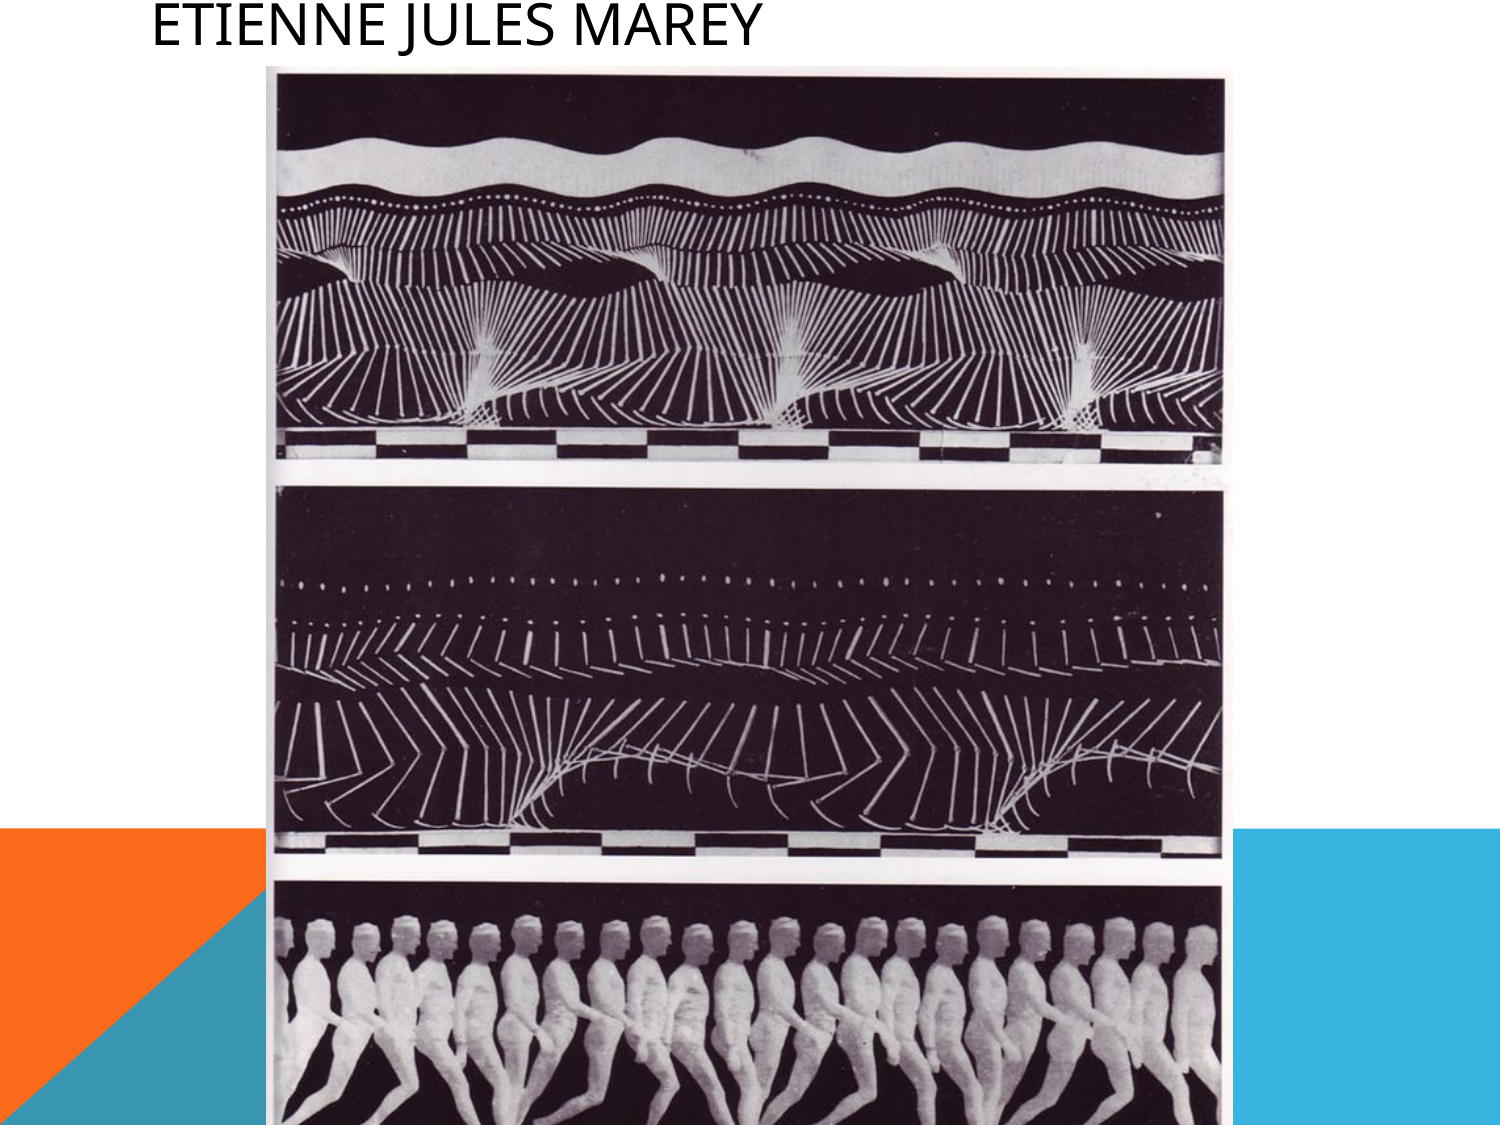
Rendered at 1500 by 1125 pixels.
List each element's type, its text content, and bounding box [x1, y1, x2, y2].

title Etienne jules marey [135, 0, 1369, 67]
picture [266, 66, 1233, 1125]
